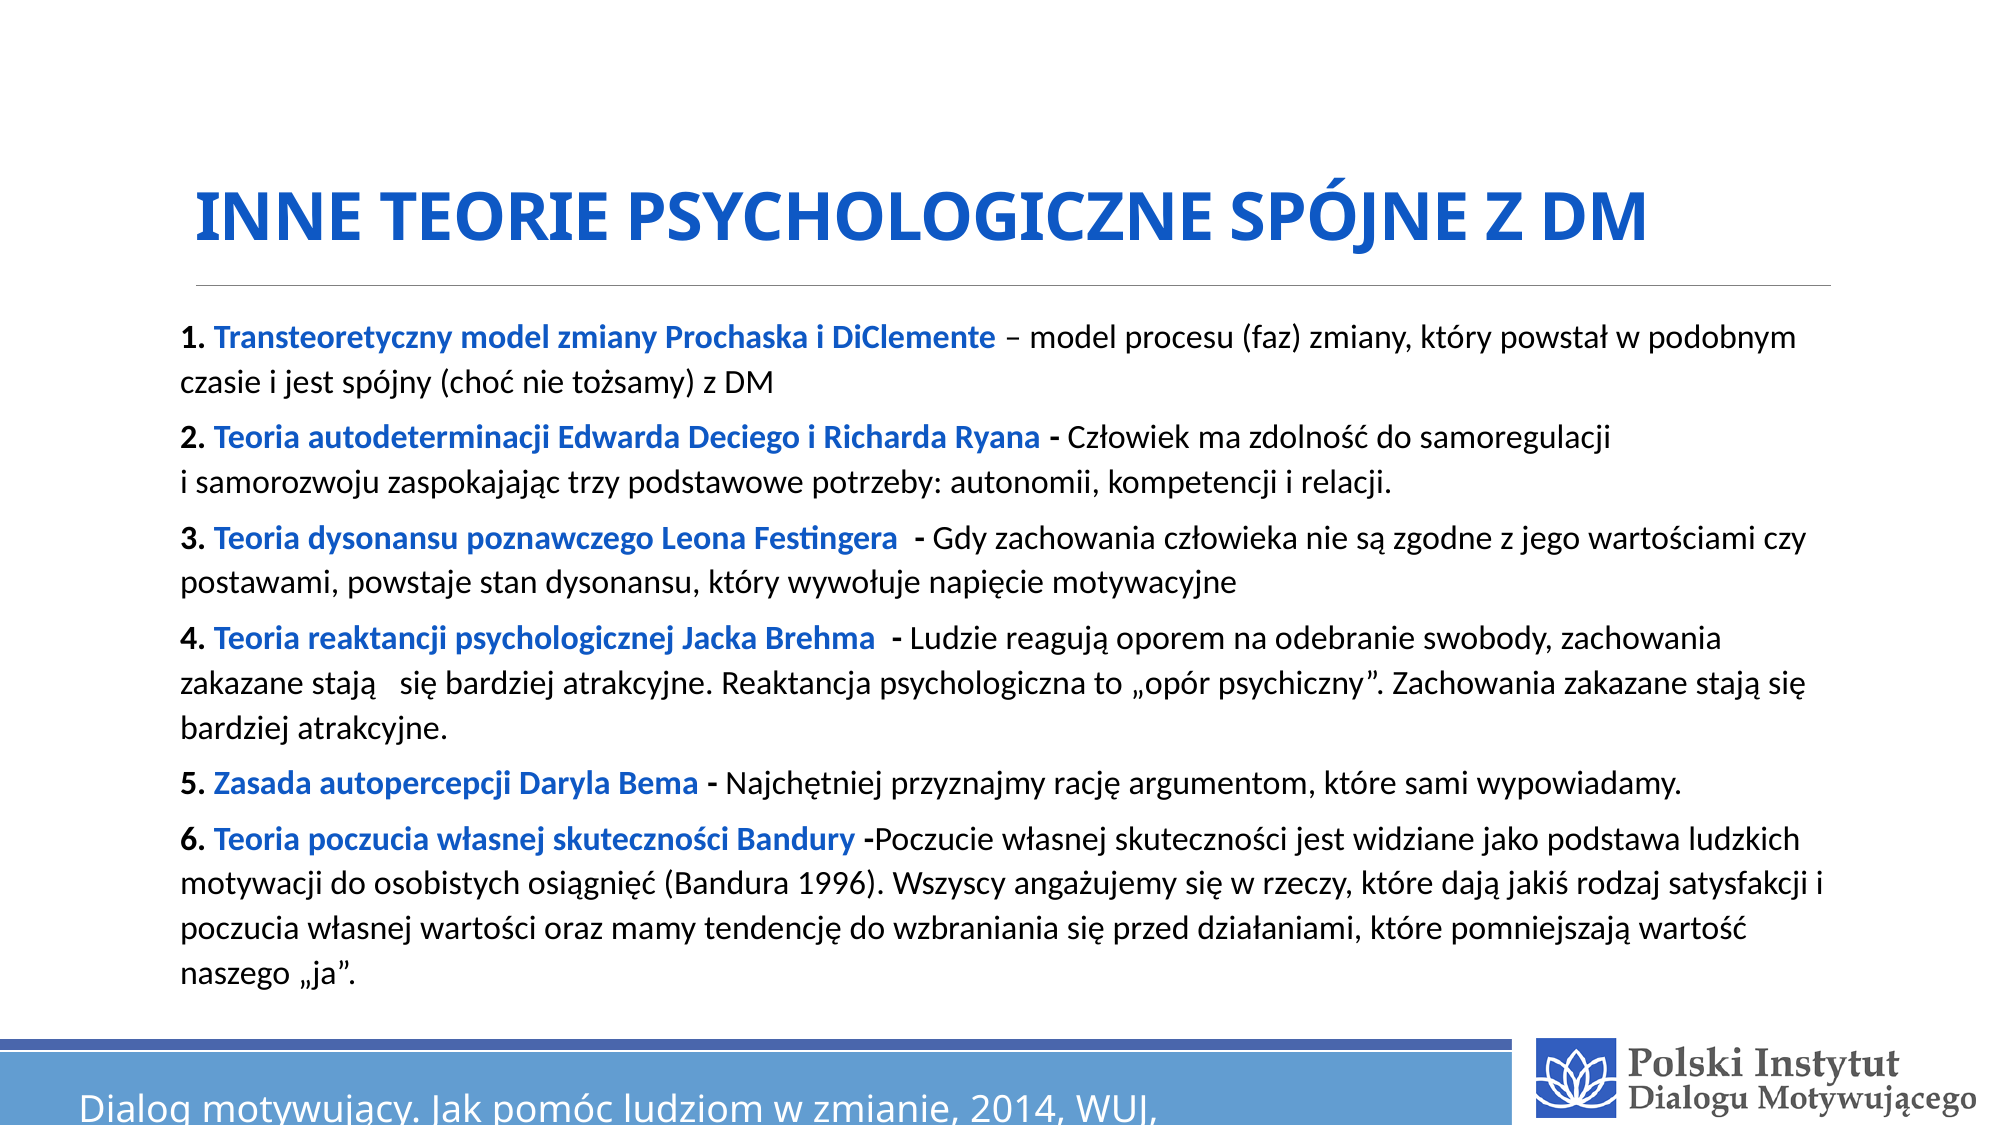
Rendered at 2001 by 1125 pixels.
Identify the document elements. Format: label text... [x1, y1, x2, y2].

title INNE TEORIE PSYCHOLOGICZNE SPÓJNE Z DM [180, 98, 1830, 262]
picture [1536, 1038, 1976, 1118]
list 1. Transteoretyczny model zmiany Prochaska i DiClemente – model procesu (faz) zmiany, który powstał w podobnym czasie i jest spójny (choć nie tożsamy) z DM 2. Teoria autodeterminacji Edwarda Deciego i Richarda Ryana - Człowiek ma zdolność do samoregulacji i samorozwoju zaspokajając trzy podstawowe potrzeby: autonomii, kompetencji i relacji. 3. Teoria dysonansu poznawczego Leona Festingera - Gdy zachowania człowieka nie są zgodne z jego wartościami czy postawami, powstaje stan dysonansu, który wywołuje napięcie motywacyjne 4. Teoria reaktancji psychologicznej Jacka Brehma - Ludzie reagują oporem na odebranie swobody, zachowania zakazane stają się bardziej atrakcyjne. Reaktancja psychologiczna to „opór psychiczny”. Zachowania zakazane stają się bardziej atrakcyjne. 5. Zasada autopercepcji Daryla Bema - Najchętniej przyznajmy rację argumentom, które sami wypowiadamy. 6. Teoria poczucia własnej skuteczności Bandury -Poczucie własnej skuteczności jest widziane jako podstawa ludzkich motywacji do osobistych osiągnięć (Bandura 1996). Wszyscy angażujemy się w rzeczy, które dają jakiś rodzaj satysfakcji i poczucia własnej wartości oraz mamy tendencję do wzbraniania się przed działaniami, które pomniejszają wartość naszego „ja”. [180, 302, 1843, 1004]
text_box Dialog motywujący. Jak pomóc ludziom w zmianie, 2014, WUJ, [63, 1077, 1423, 1125]
